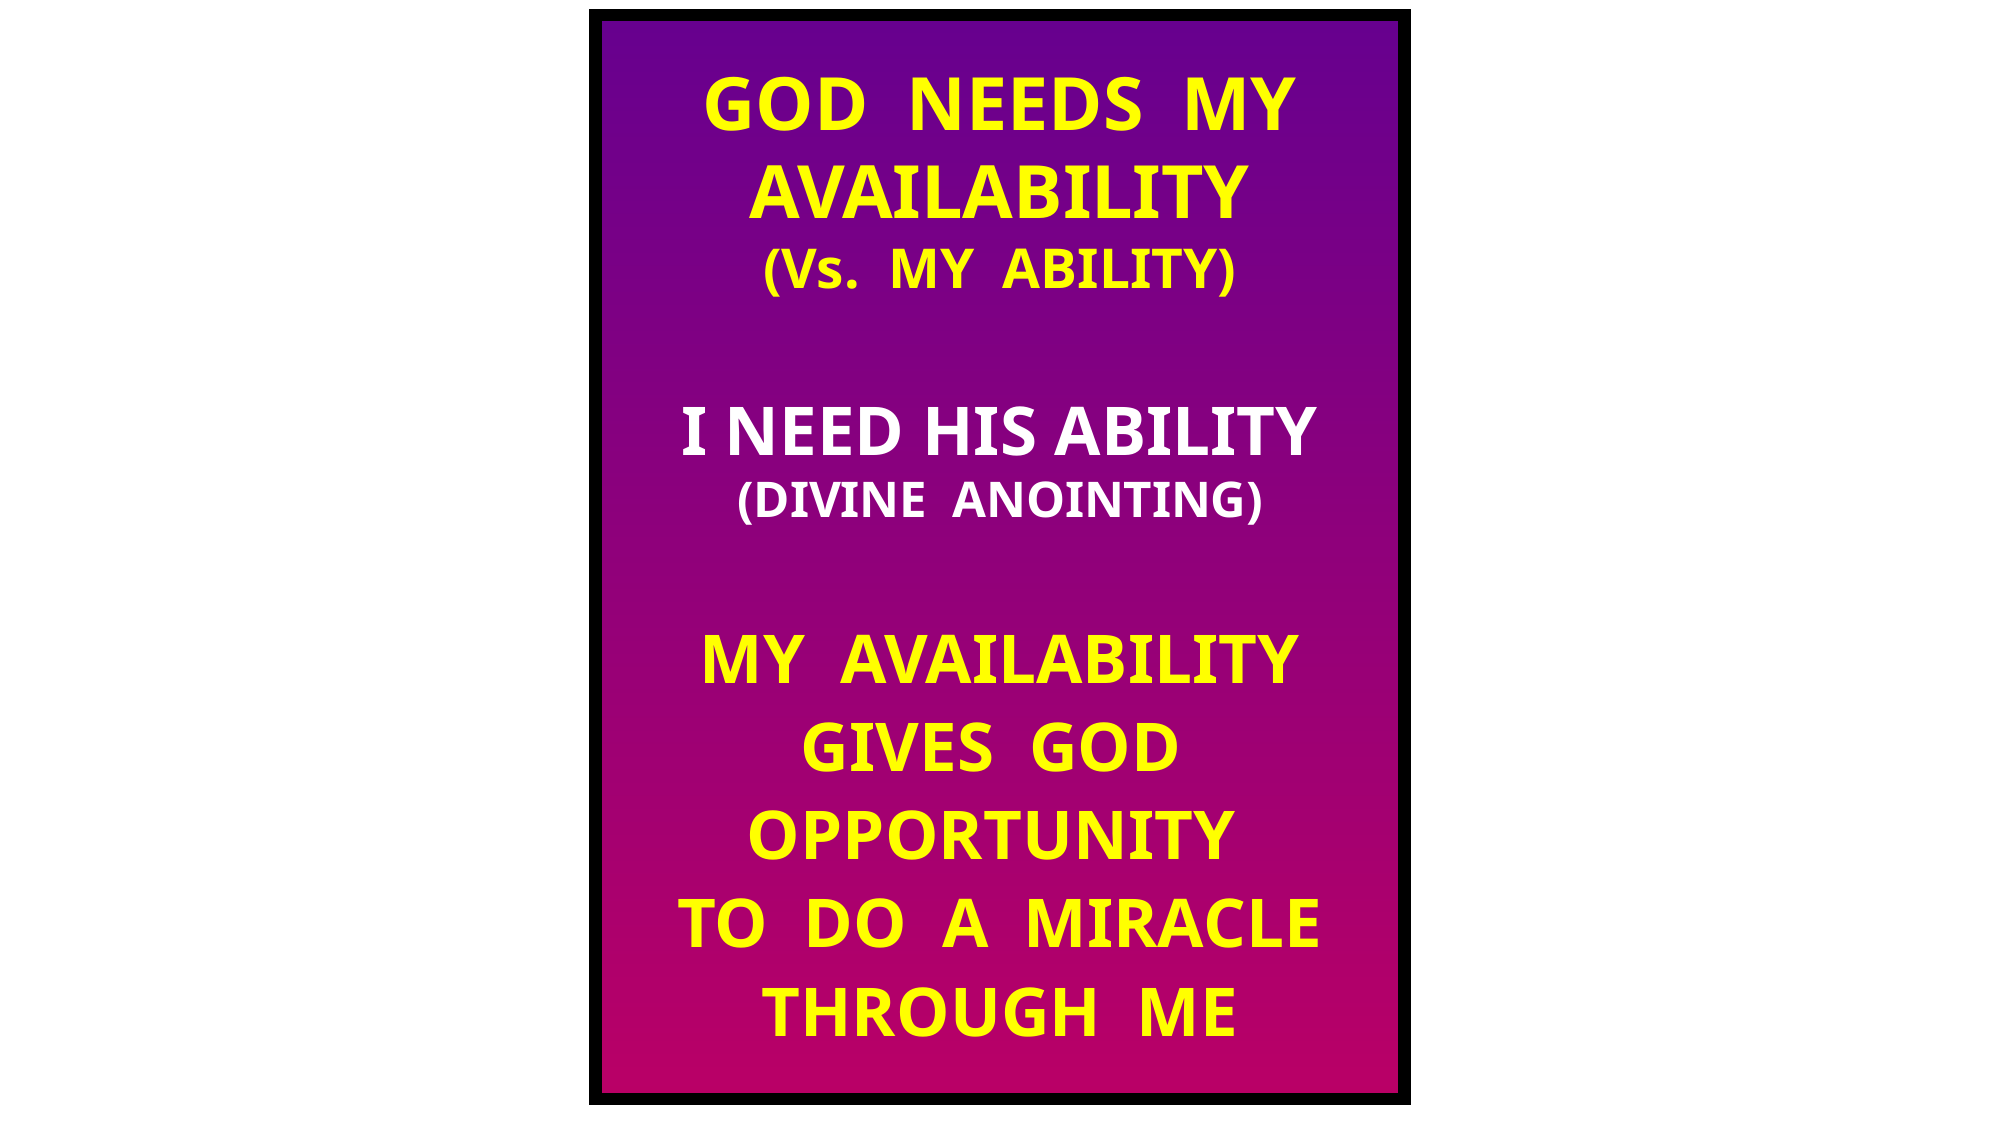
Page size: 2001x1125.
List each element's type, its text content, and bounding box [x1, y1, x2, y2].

text_box GOD NEEDS MY AVAILABILITY (Vs. MY ABILITY) I NEED HIS ABILITY (DIVINE ANOINTING) MY AVAILABILITY GIVES GOD OPPORTUNITY TO DO A MIRACLE THROUGH ME [595, 14, 1405, 1099]
